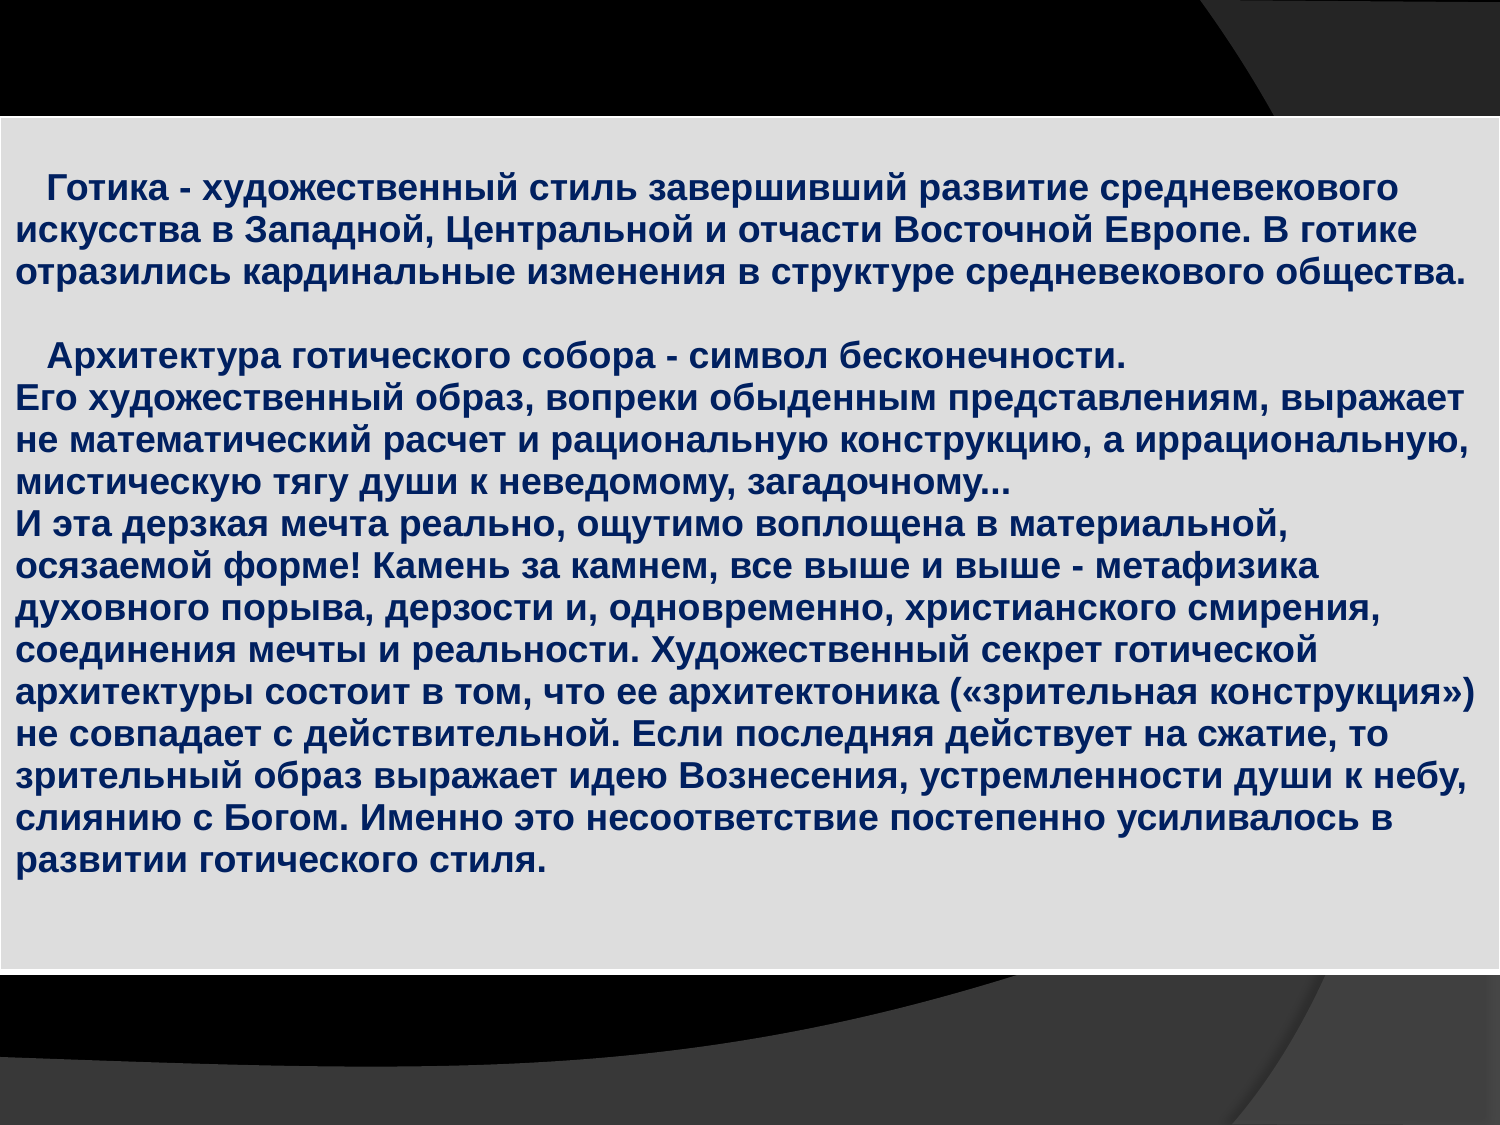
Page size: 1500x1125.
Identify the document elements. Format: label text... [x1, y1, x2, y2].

table_header Готика - художественный стиль завершивший развитие средневекового искусства в Западной, Центральной и отчасти Восточной Европе. В готике отразились кардинальные изменения в структуре средневекового общества. Архитектура готического собора - символ бесконечности. Его художественный образ, вопреки обыденным представлениям, выражает не математический расчет и рациональную конструкцию, а иррациональную, мистическую тягу души к неведомому, загадочному... И эта дерзкая мечта реально, ощутимо воплощена в материальной, осязаемой форме! Камень за камнем, все выше и выше - метафизика духовного порыва, дерзости и, одновременно, христианского смирения, соединения мечты и реальности. Художественный секрет готической архитектуры состоит в том, что ее архитектоника («зрительная конструкция») не совпадает с действительной. Если последняя действует на сжатие, то зрительный образ выражает идею Вознесения, устремленности души к небу, слиянию с Богом. Именно это несоответствие постепенно усиливалось в развитии готического стиля. [1, 118, 1499, 969]
